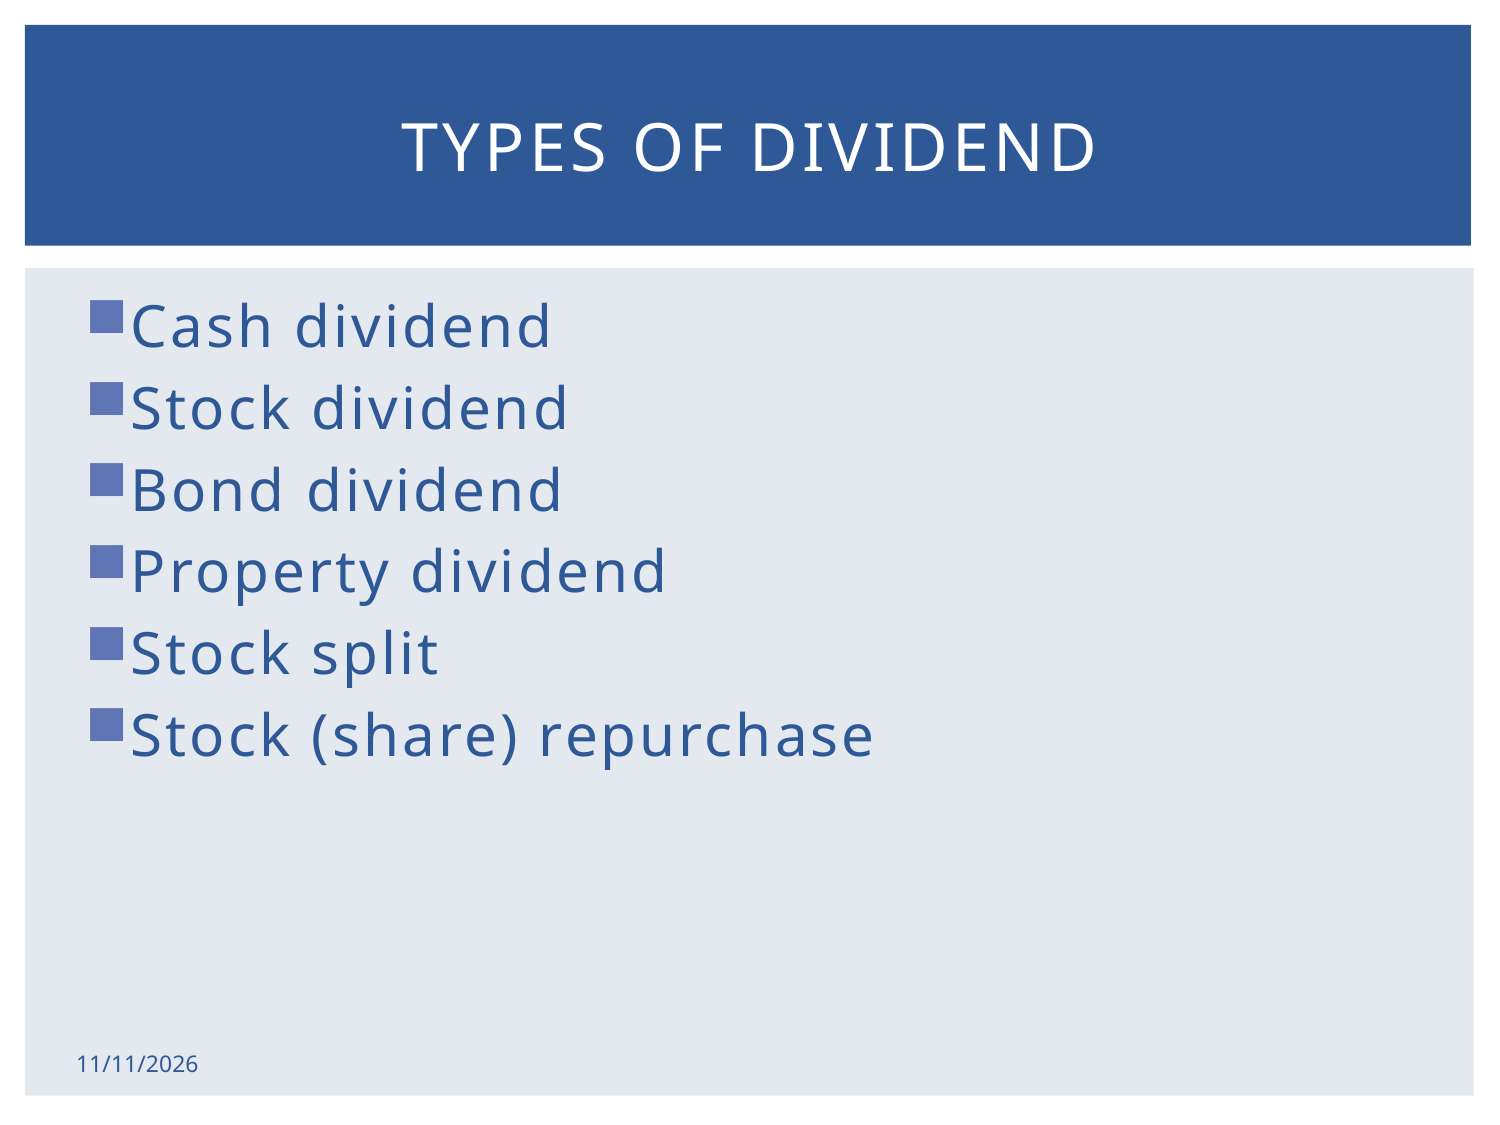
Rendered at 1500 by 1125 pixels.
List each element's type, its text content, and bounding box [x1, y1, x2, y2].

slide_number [60, 1042, 411, 1088]
title Types of dividend [62, 58, 1438, 232]
list Cash dividend Stock dividend Bond dividend Property dividend Stock split Stock (share) repurchase [62, 282, 1442, 1005]
